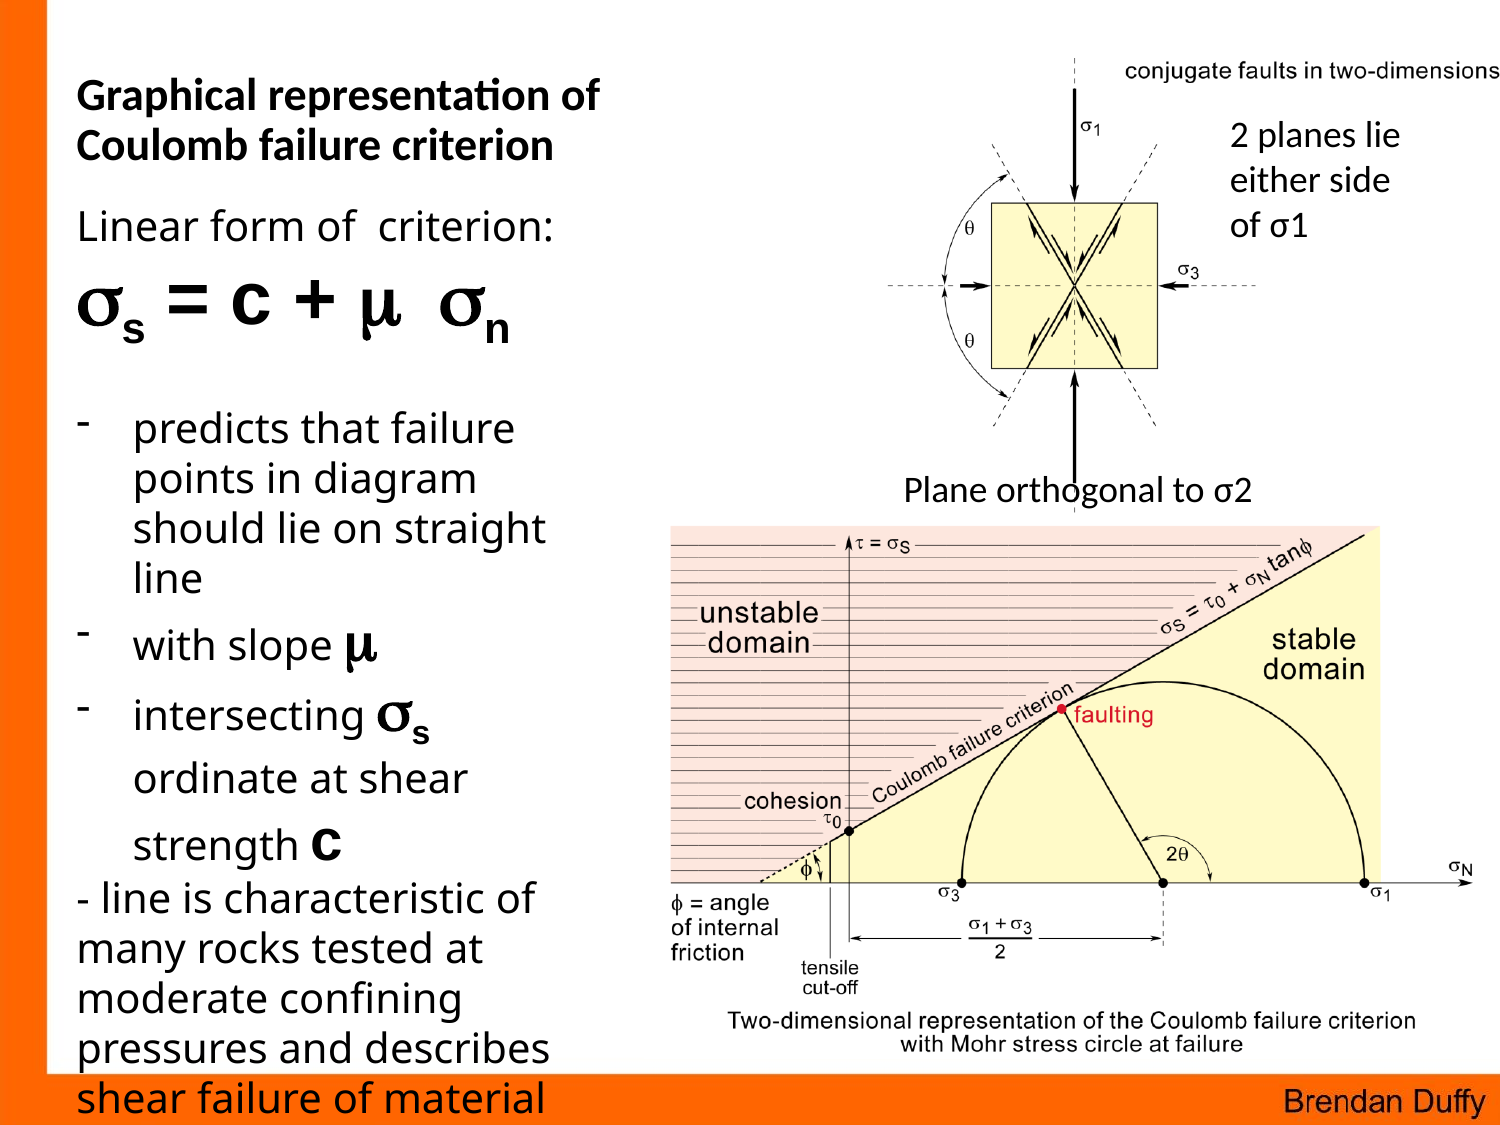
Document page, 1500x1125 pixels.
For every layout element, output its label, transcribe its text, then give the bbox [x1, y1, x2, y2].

text_box Linear form of criterion: ss = c + m sn predicts that failure points in diagram should lie on straight line with slope m intersecting ss ordinate at shear strength c - line is characteristic of many rocks tested at moderate confining pressures and describes shear failure of material [61, 192, 600, 1125]
title Graphical representation of Coulomb failure criterion [61, 49, 660, 192]
picture [0, 0, 1500, 1125]
